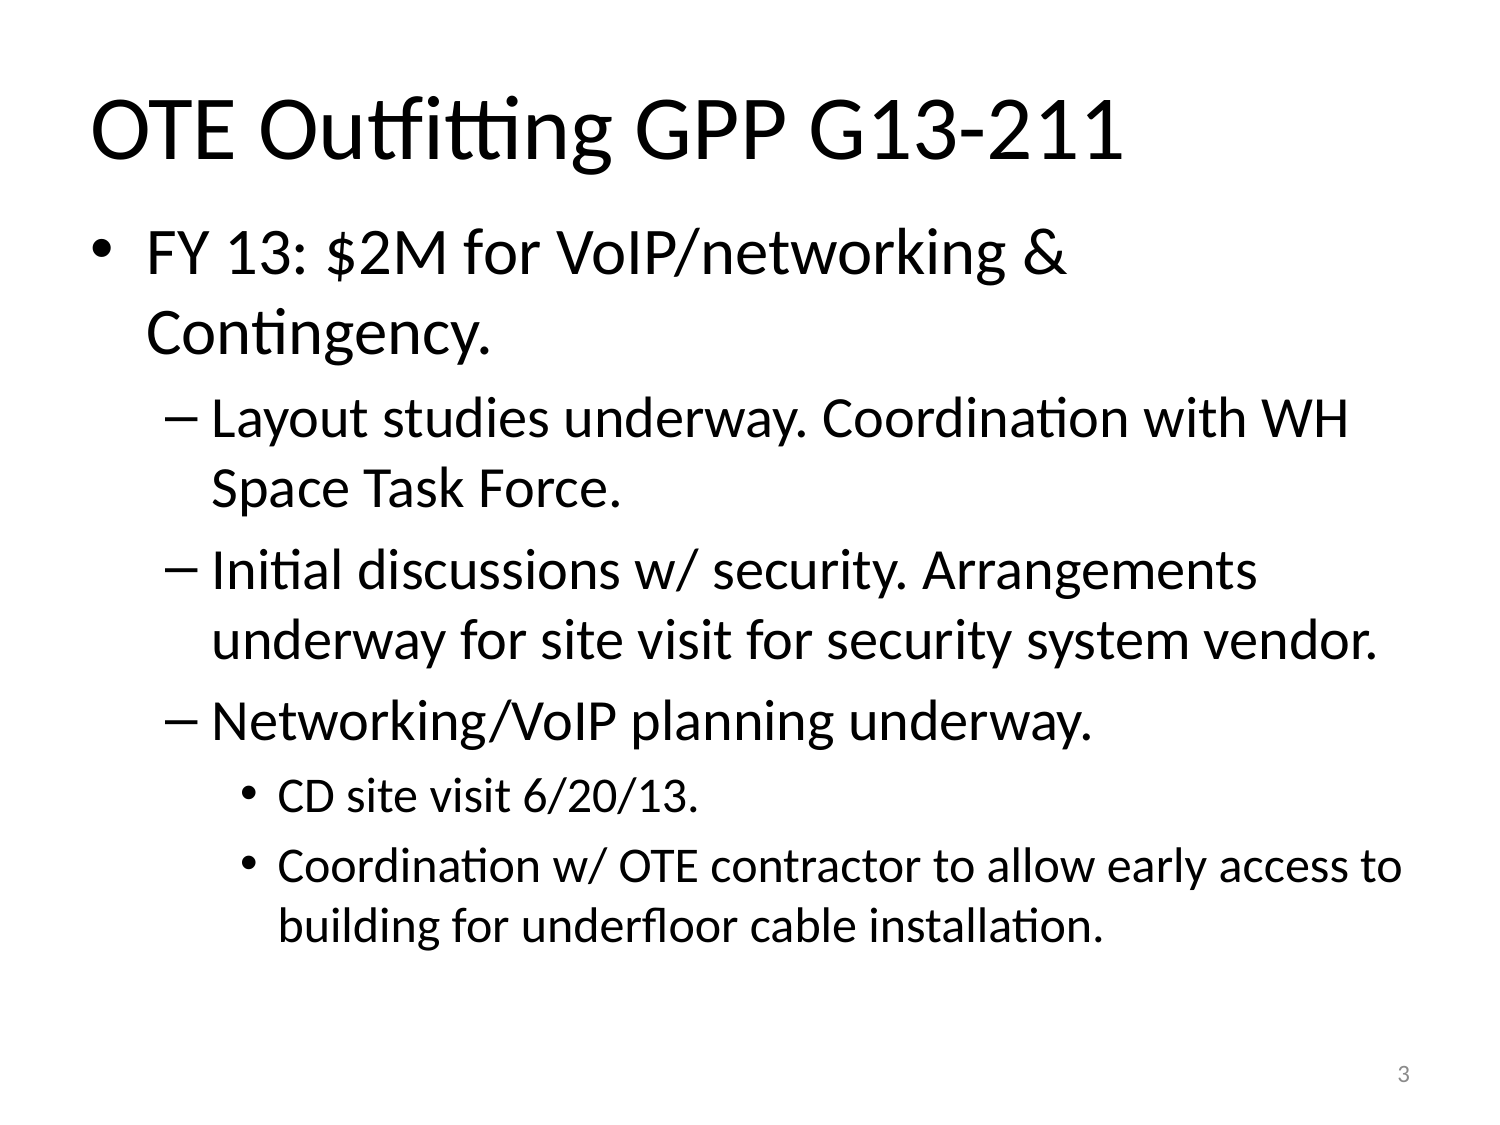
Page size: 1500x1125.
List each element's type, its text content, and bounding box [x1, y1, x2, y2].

title OTE Outfitting GPP G13-211 [75, 45, 1425, 200]
slide_number 3 [1074, 1042, 1425, 1103]
list FY 13: $2M for VoIP/networking & Contingency. Layout studies underway. Coordination with WH Space Task Force. Initial discussions w/ security. Arrangements underway for site visit for security system vendor. Networking/VoIP planning underway. CD site visit 6/20/13. Coordination w/ OTE contractor to allow early access to building for underfloor cable installation. [75, 200, 1425, 1005]
